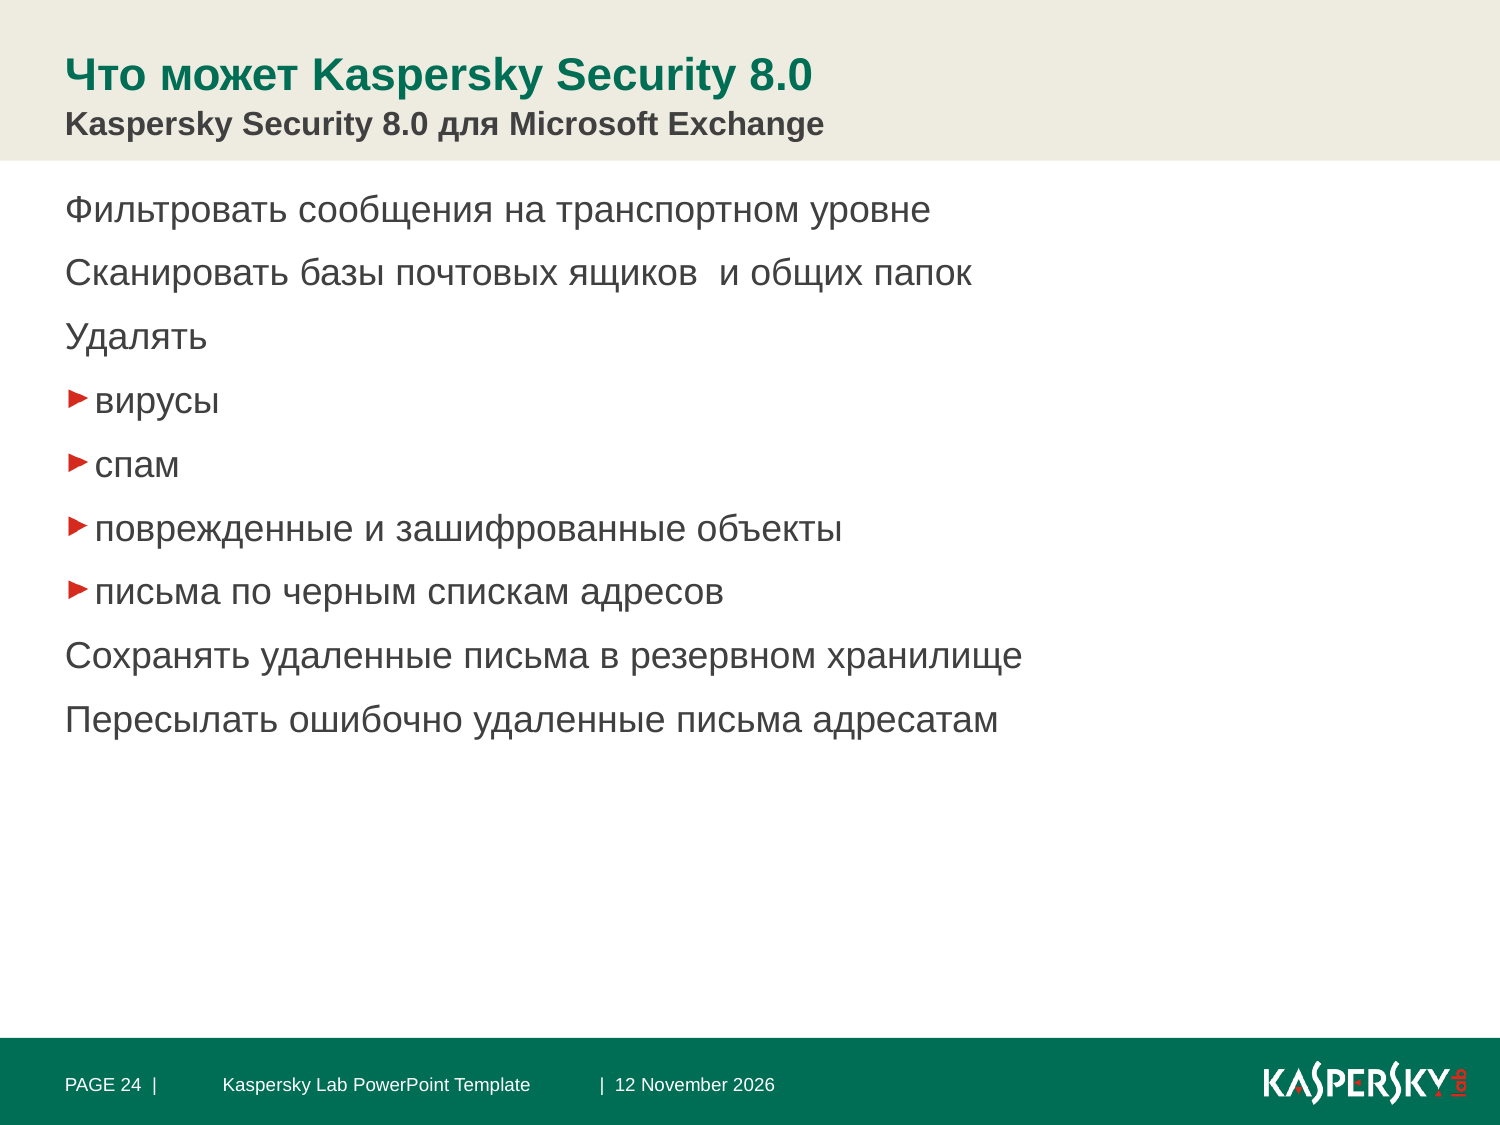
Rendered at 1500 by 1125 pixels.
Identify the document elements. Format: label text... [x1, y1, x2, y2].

list Фильтровать сообщения на транспортном уровне Сканировать базы почтовых ящиков и общих папок Удалять вирусы спам поврежденные и зашифрованные объекты письма по черным спискам адресов Сохранять удаленные письма в резервном хранилище Пересылать ошибочно удаленные письма адресатам [64, 184, 1436, 1012]
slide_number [601, 1054, 950, 1115]
list Kaspersky Security 8.0 для Microsoft Exchange [64, 101, 1436, 149]
picture [64, 512, 92, 540]
picture [1236, 1041, 1494, 1124]
slide_number PAGE 24 | [64, 1054, 172, 1115]
picture [64, 385, 92, 412]
title Что может Kaspersky Security 8.0 [64, 45, 1436, 101]
picture [64, 576, 92, 603]
picture [64, 449, 92, 476]
footer Kaspersky Lab PowerPoint Template [172, 1054, 601, 1115]
